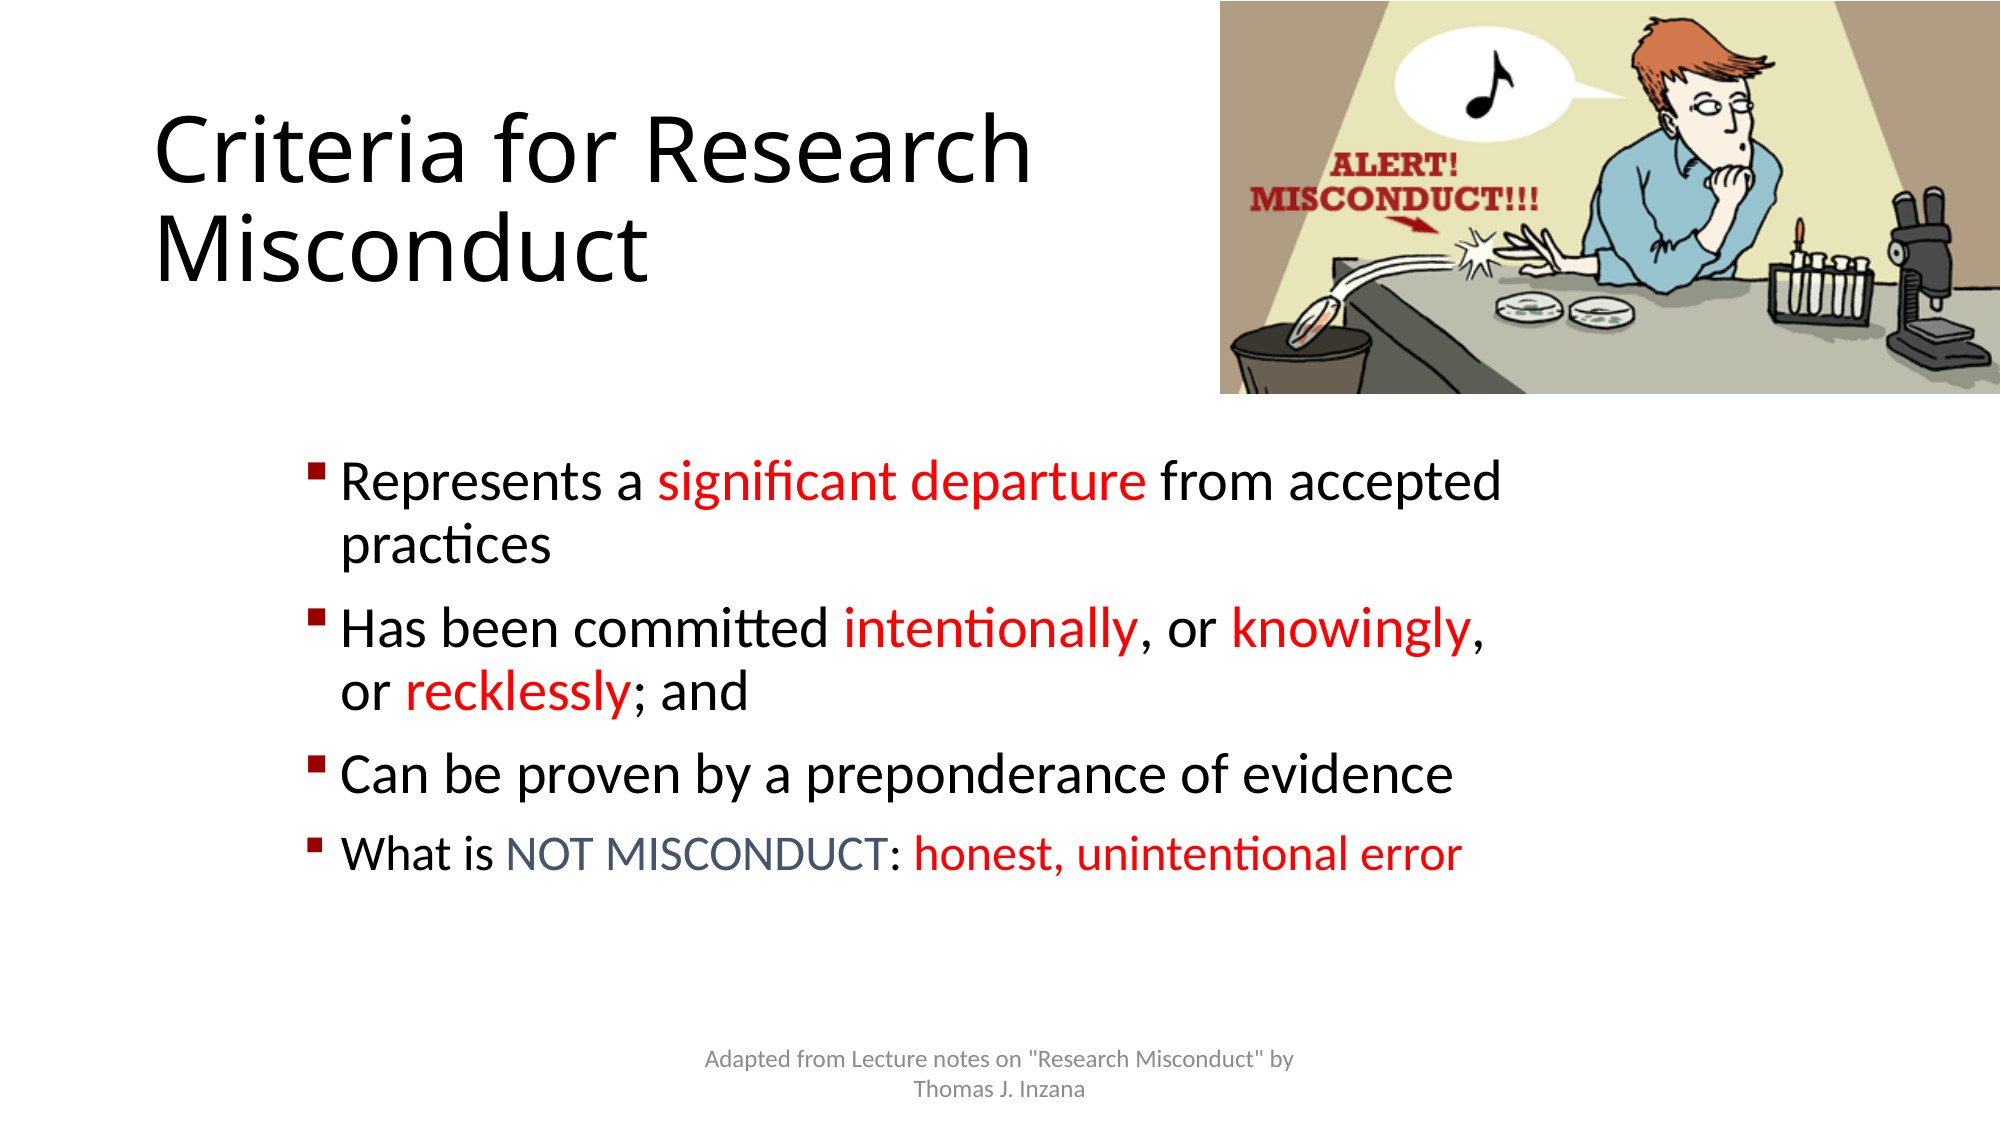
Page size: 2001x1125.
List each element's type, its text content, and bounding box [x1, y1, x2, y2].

list Represents a significant departure from accepted practices Has been committed intentionally, or knowingly, or recklessly; and Can be proven by a preponderance of evidence What is NOT MISCONDUCT: honest, unintentional error [288, 442, 1564, 1043]
footer Adapted from Lecture notes on "Research Misconduct" by Thomas J. Inzana [662, 1042, 1338, 1103]
title Criteria for Research Misconduct [137, 59, 1171, 345]
picture [1220, 1, 2000, 394]
